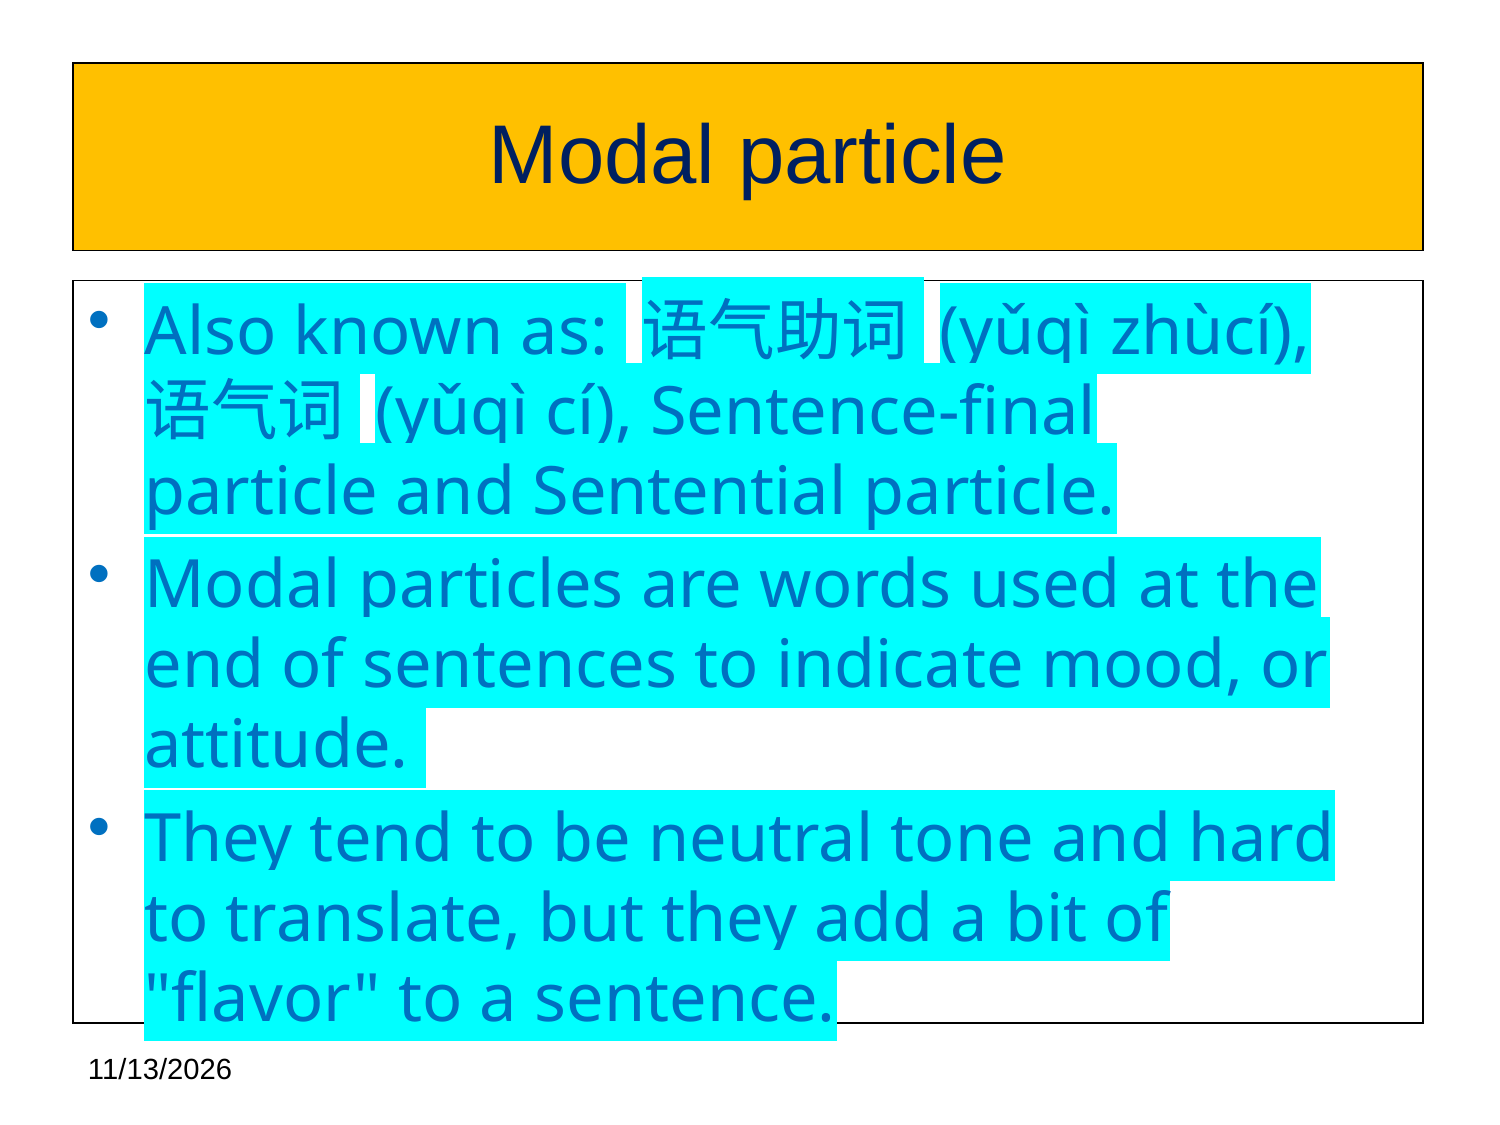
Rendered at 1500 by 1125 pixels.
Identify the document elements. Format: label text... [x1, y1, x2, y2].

list Also known as: 语气助词 (yǔqì zhùcí), 语气词 (yǔqì cí), Sentence-final particle and Sentential particle. Modal particles are words used at the end of sentences to indicate mood, or attitude. They tend to be neutral tone and hard to translate, but they add a bit of "flavor" to a sentence. [72, 280, 1424, 1024]
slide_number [72, 1042, 424, 1121]
title Modal particle [72, 62, 1424, 251]
